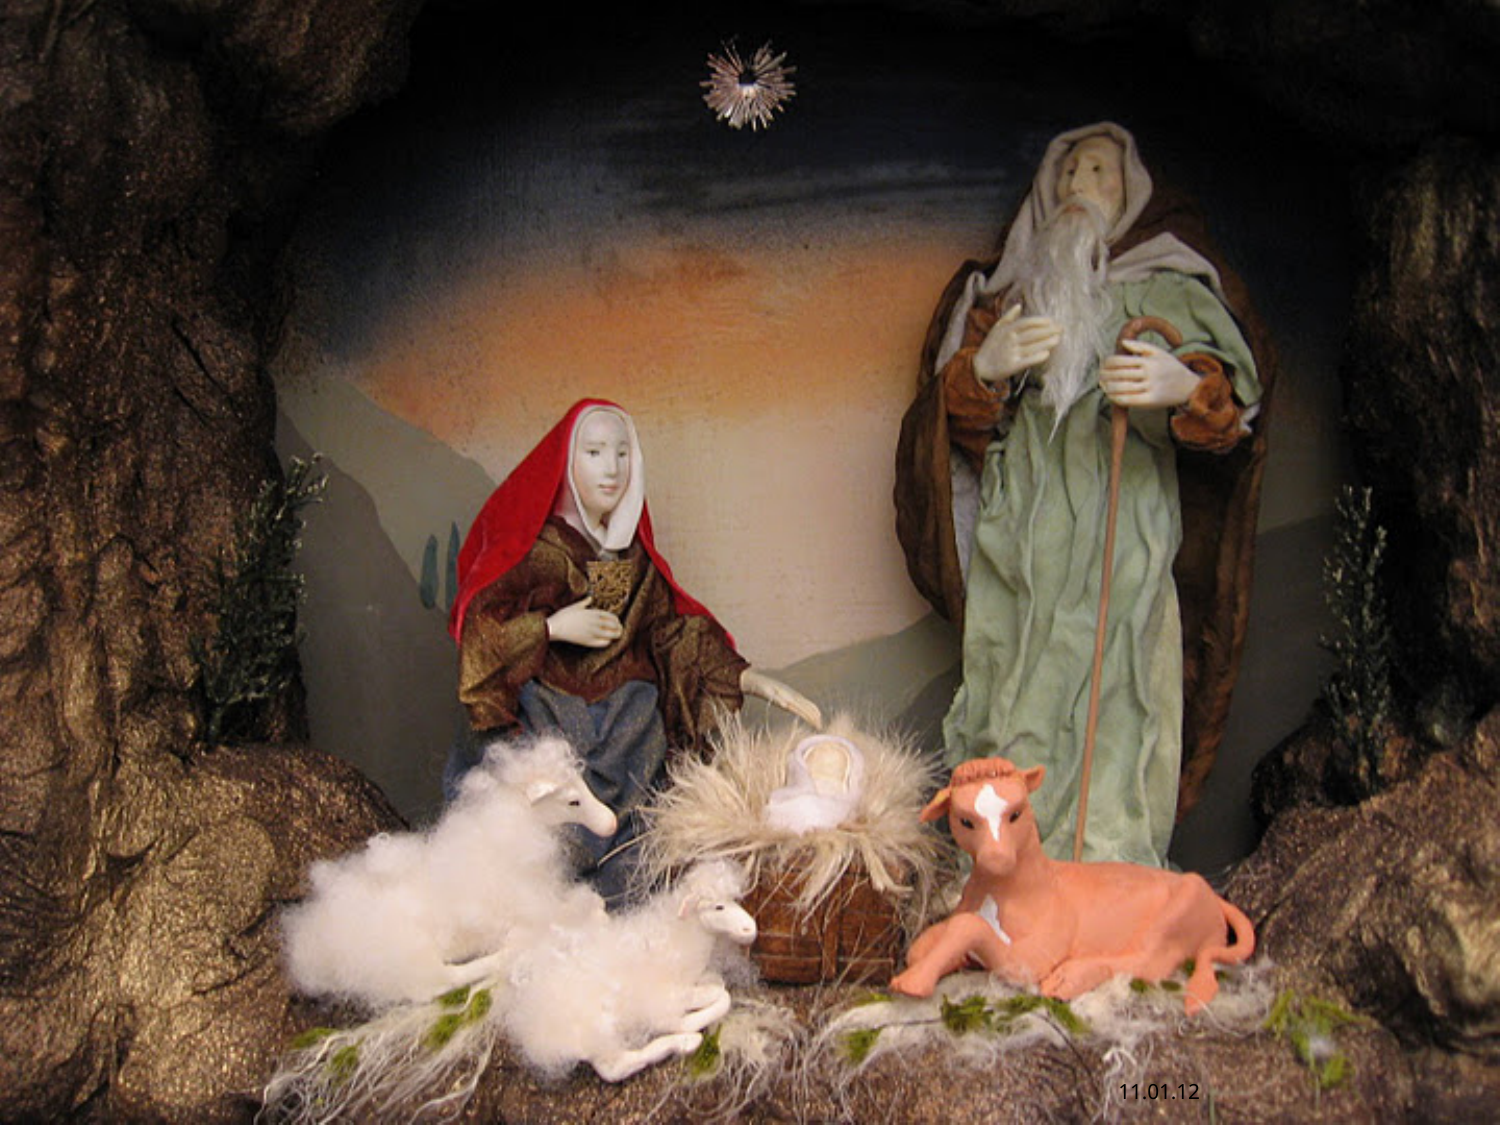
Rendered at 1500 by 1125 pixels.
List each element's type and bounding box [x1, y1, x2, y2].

list [0, 0, 1500, 1125]
